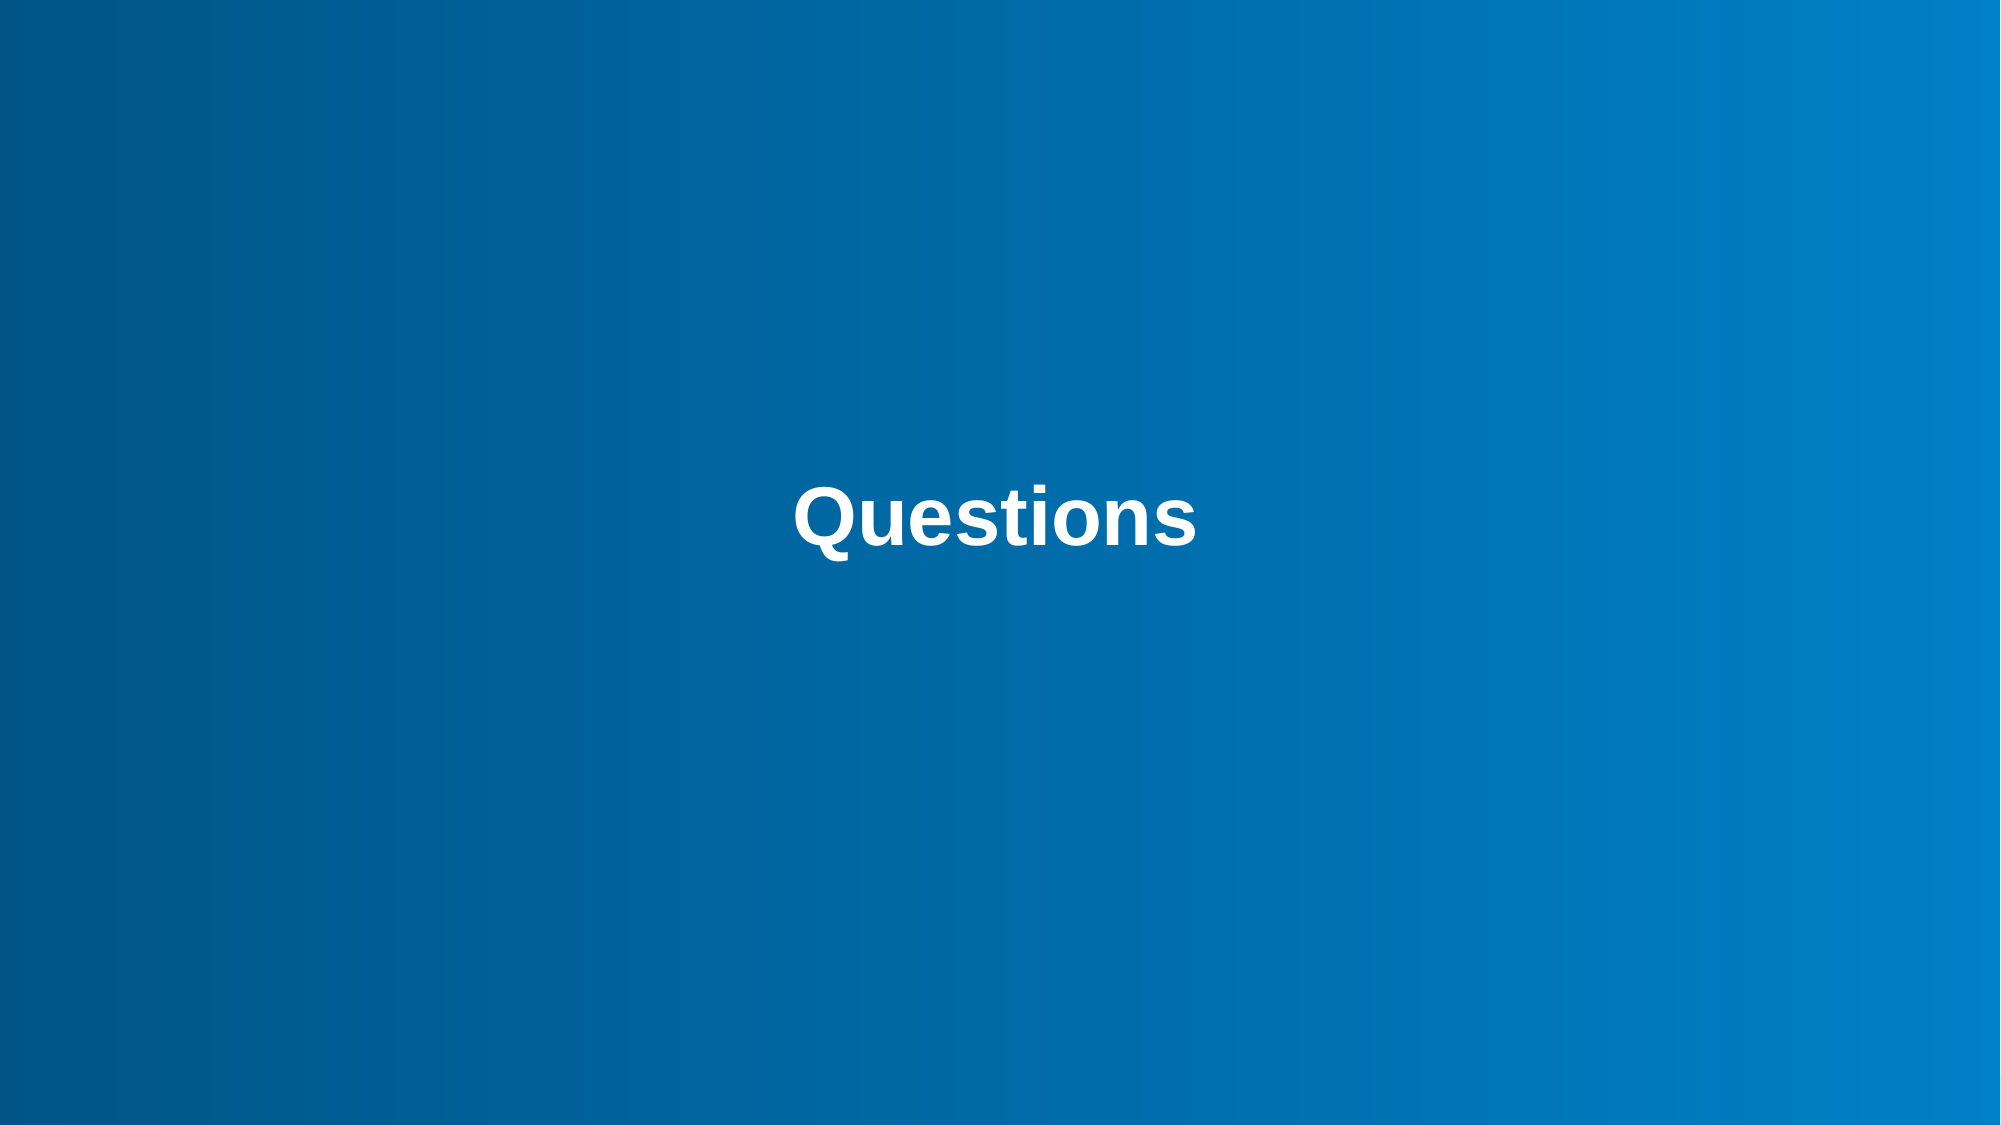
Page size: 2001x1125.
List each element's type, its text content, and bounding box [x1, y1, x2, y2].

text_box Questions [235, 433, 1757, 626]
text_box [0, 0, 2000, 1125]
